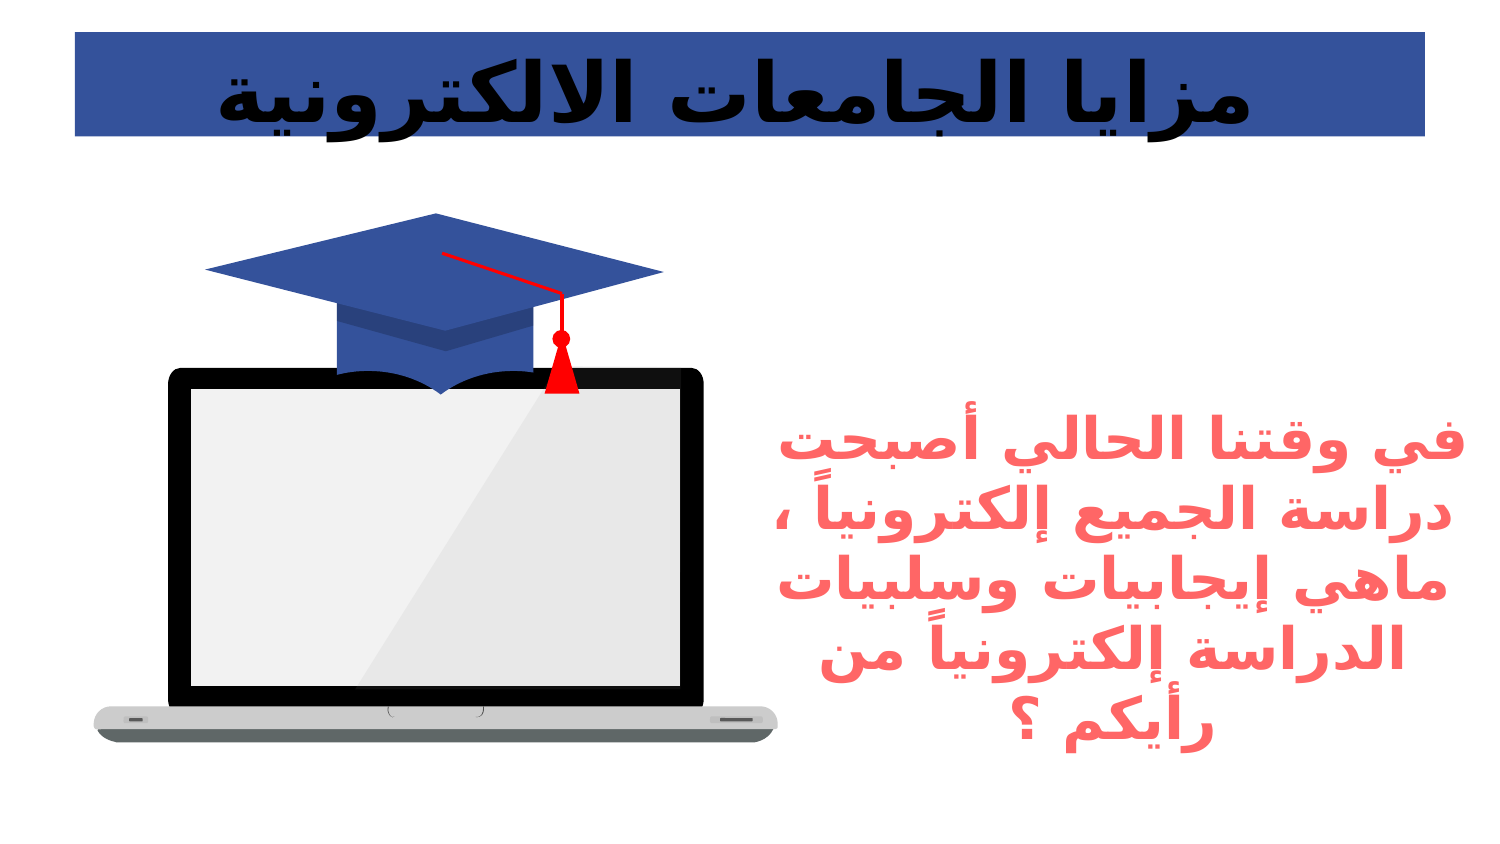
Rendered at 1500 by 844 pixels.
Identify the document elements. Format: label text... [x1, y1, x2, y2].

text_box مزايا الجامعات الالكترونية [74, 32, 1425, 137]
text_box في وقتنا الحالي أصبحت دراسة الجميع إلكترونياً ، ماهي إيجابيات وسلبيات الدراسة إلكترونياً من رأيكم ؟ [721, 393, 1500, 759]
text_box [204, 213, 664, 395]
